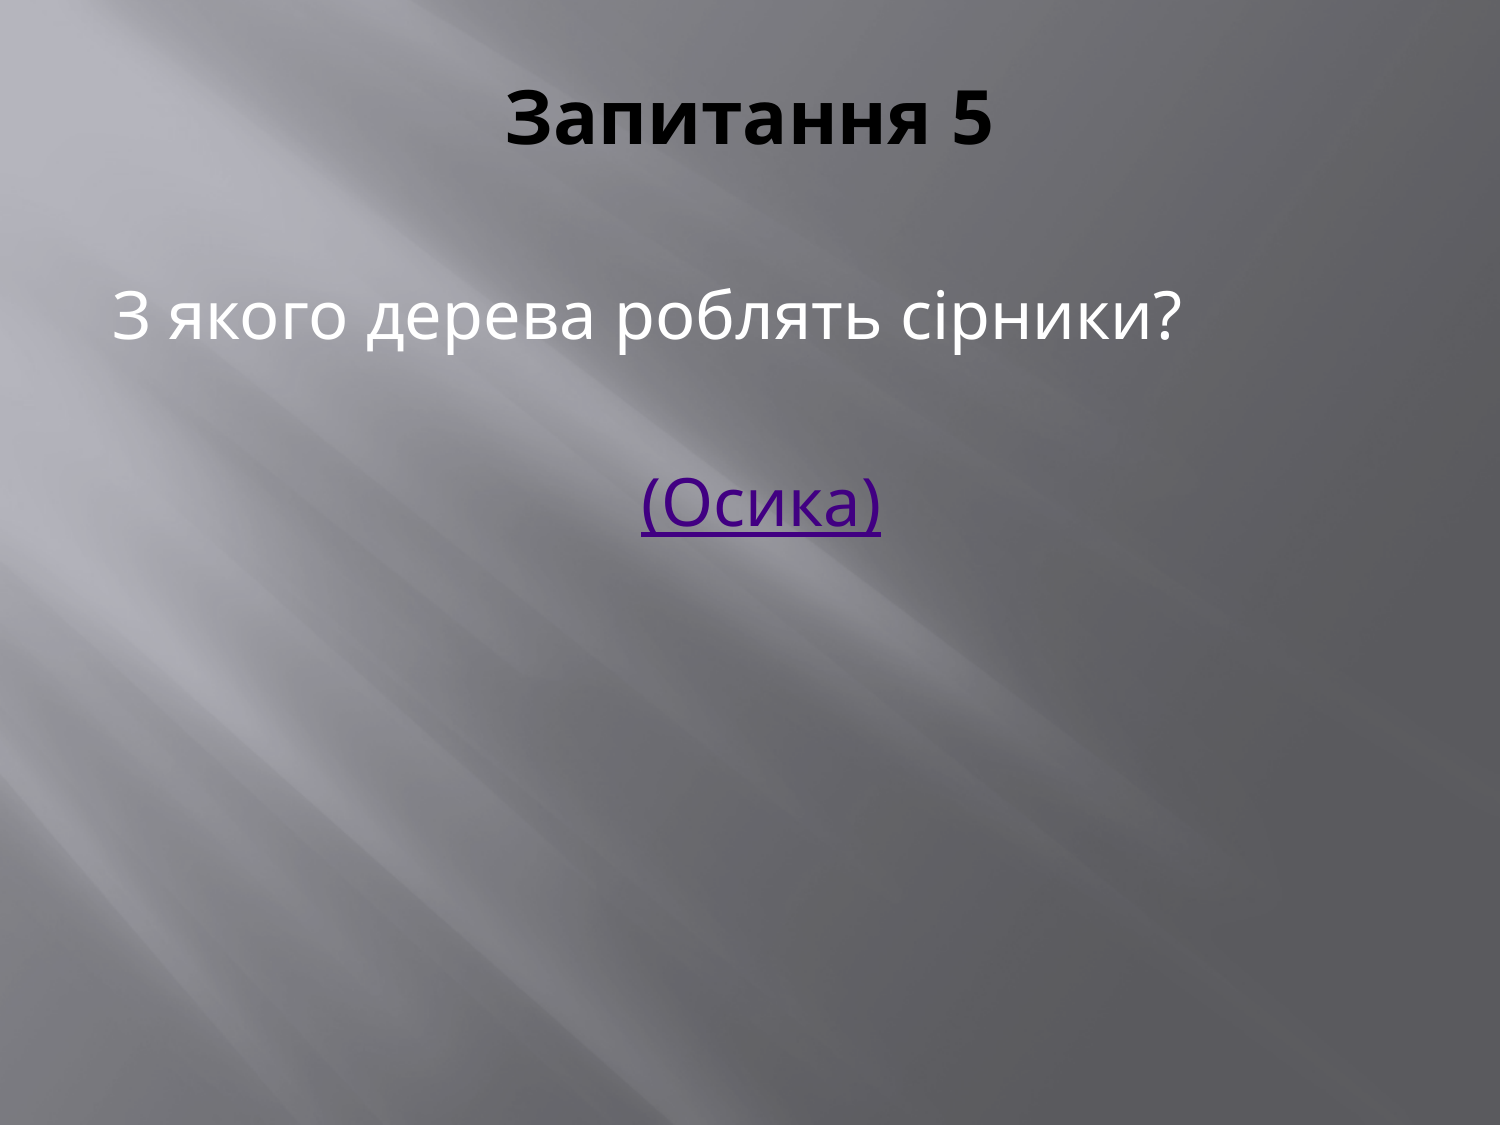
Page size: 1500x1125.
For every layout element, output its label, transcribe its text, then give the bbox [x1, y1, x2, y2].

title Запитання 5 [75, 45, 1425, 172]
list З якого дерева роблять сірники? (Осика) [75, 172, 1425, 1035]
